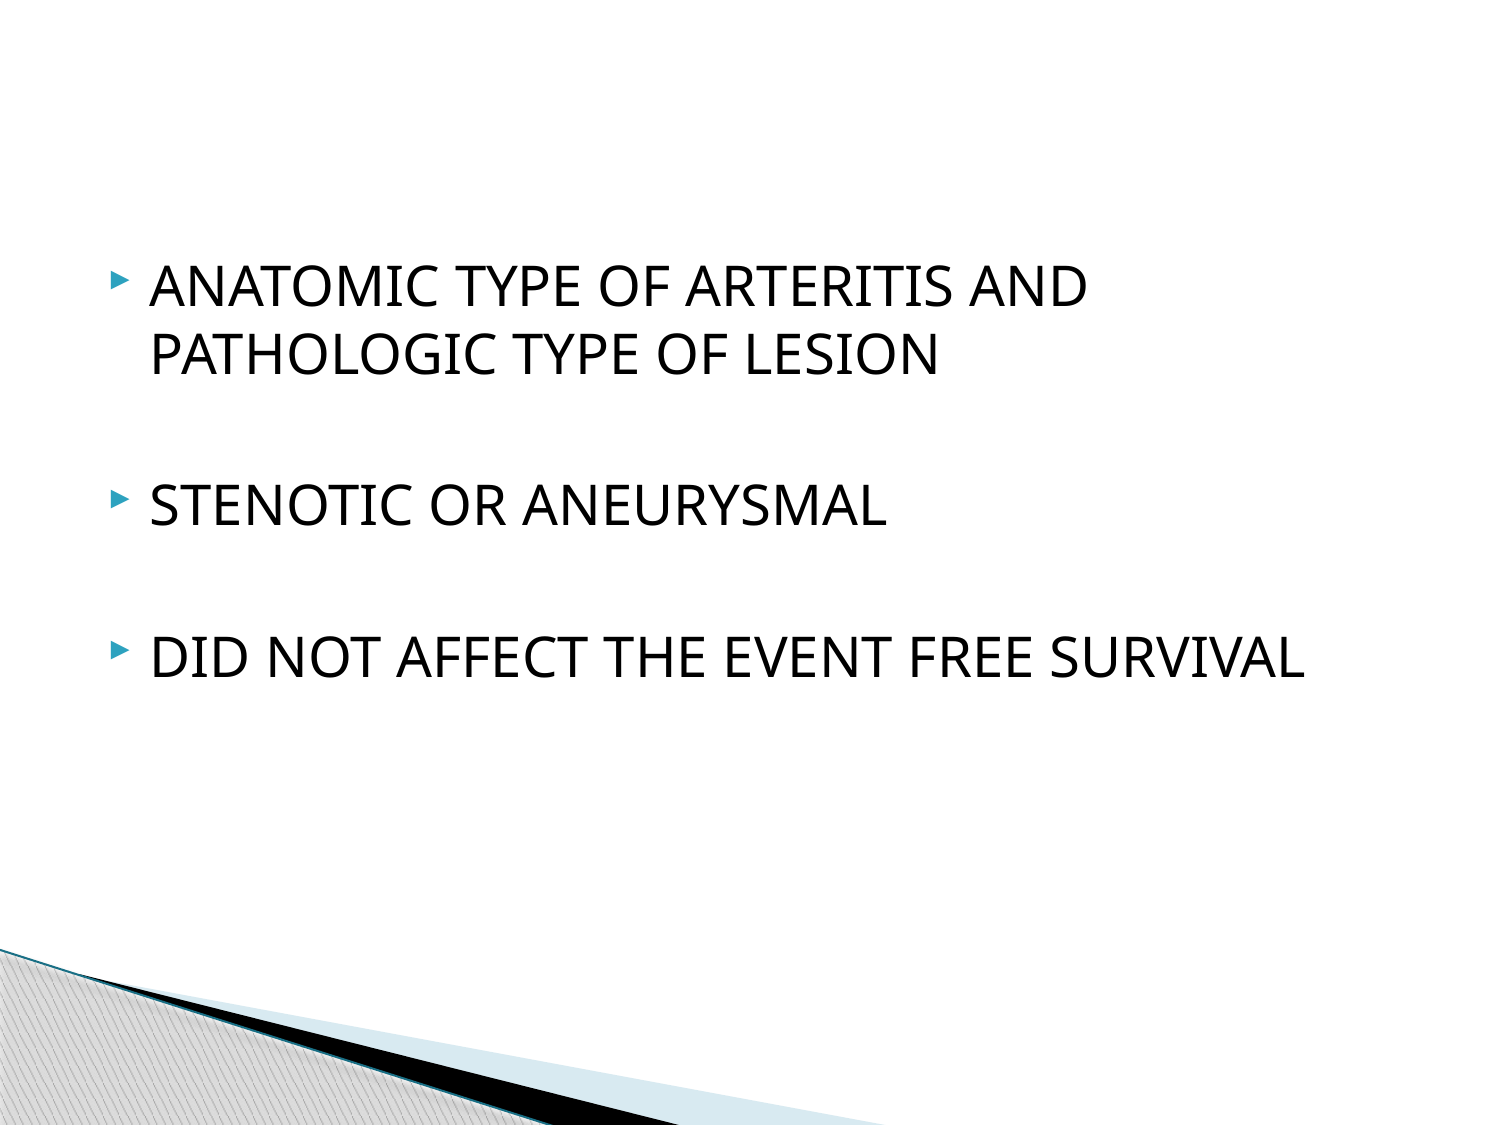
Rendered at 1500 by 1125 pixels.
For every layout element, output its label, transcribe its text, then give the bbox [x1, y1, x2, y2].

list ANATOMIC TYPE OF ARTERITIS AND PATHOLOGIC TYPE OF LESION STENOTIC OR ANEURYSMAL DID NOT AFFECT THE EVENT FREE SURVIVAL [75, 243, 1425, 986]
